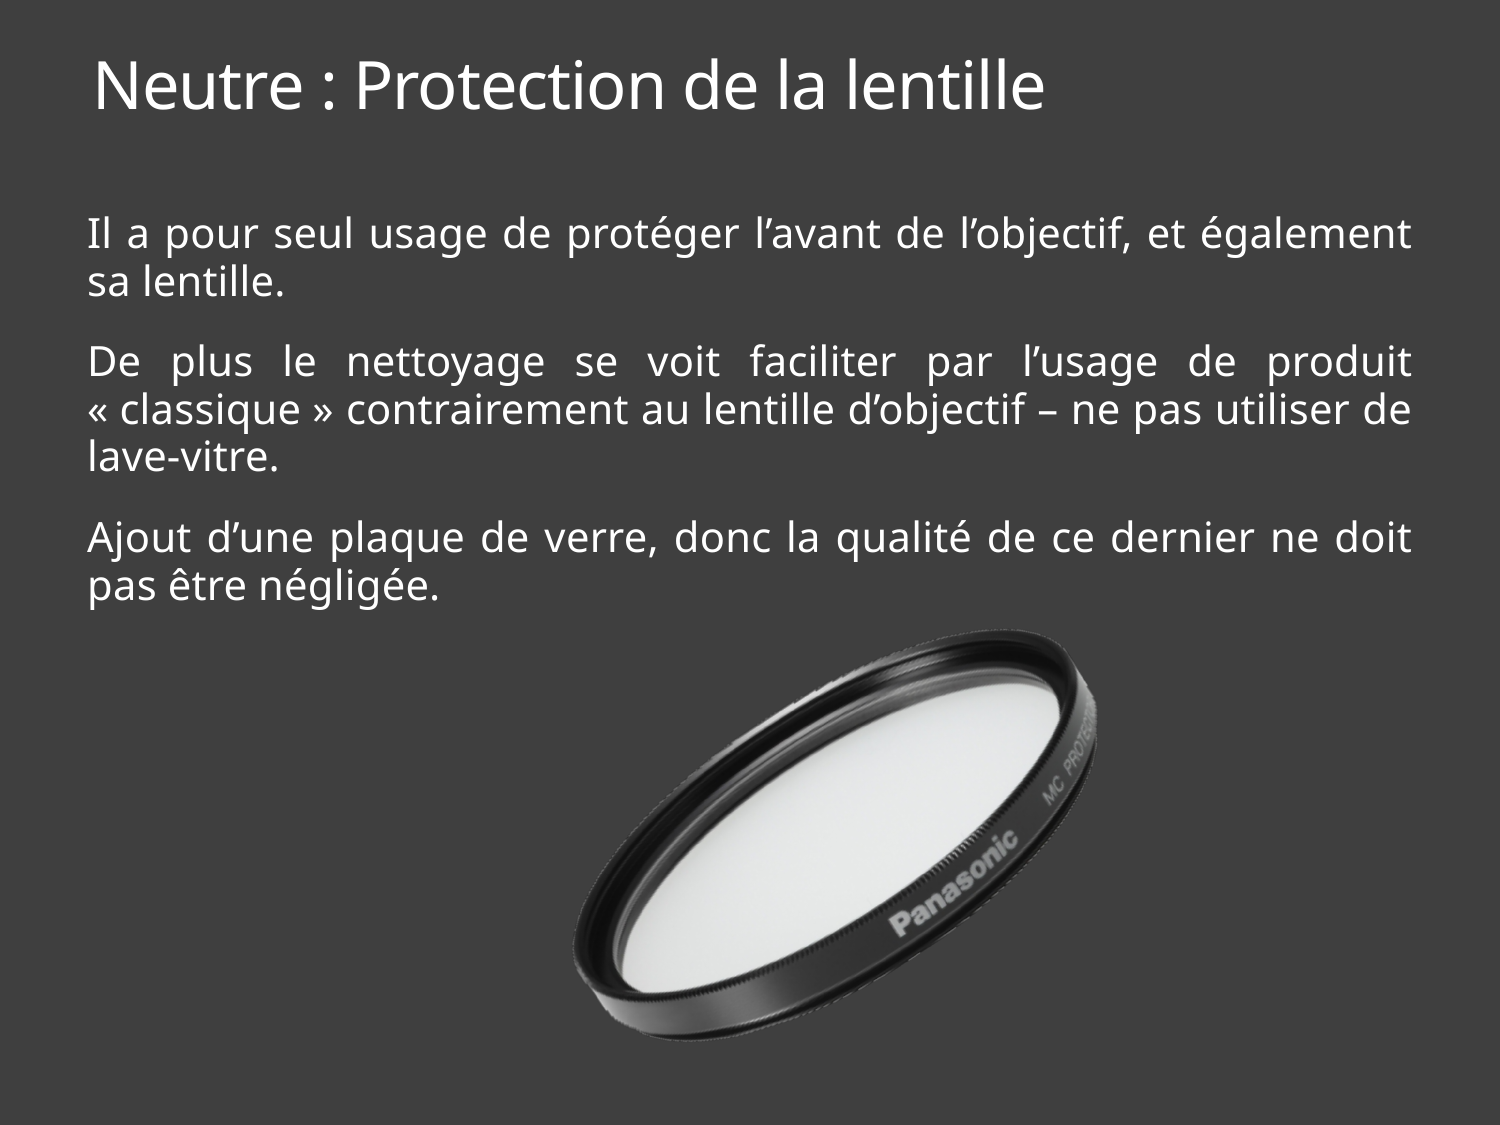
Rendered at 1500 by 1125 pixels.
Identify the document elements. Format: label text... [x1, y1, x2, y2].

picture [493, 534, 1188, 1125]
text_box Neutre : Protection de la lentille [77, 44, 1062, 132]
list Il a pour seul usage de protéger l’avant de l’objectif, et également sa lentille. De plus le nettoyage se voit faciliter par l’usage de produit « classique » contrairement au lentille d’objectif – ne pas utiliser de lave-vitre. Ajout d’une plaque de verre, donc la qualité de ce dernier ne doit pas être négligée. [72, 203, 1429, 856]
